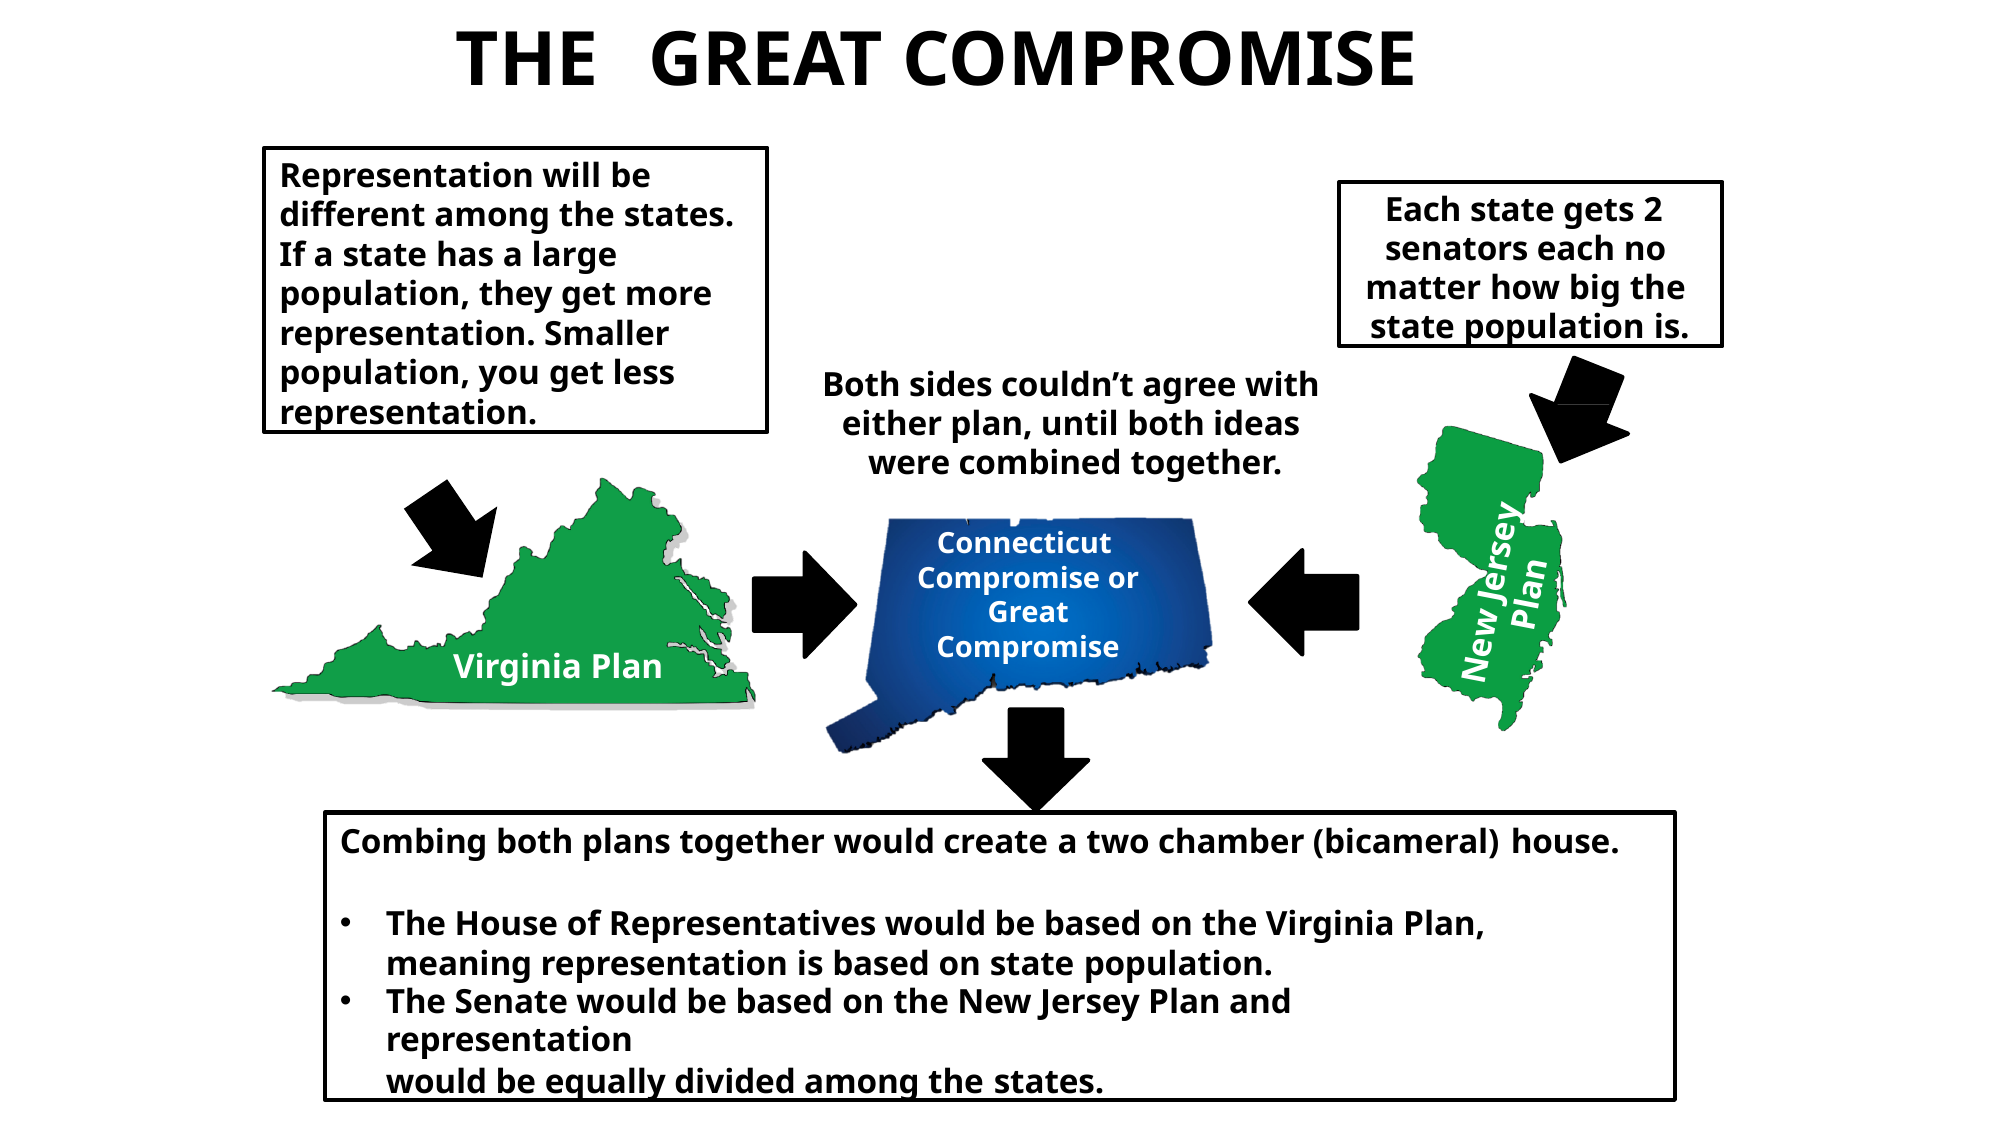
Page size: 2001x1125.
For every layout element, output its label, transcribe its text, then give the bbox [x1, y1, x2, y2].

text_box [1250, 549, 1358, 655]
text_box Plan [1507, 548, 1556, 634]
text_box Both sides couldn’t agree with either plan, until both ideas were combined together. [818, 359, 1331, 482]
text_box New Jersey [1458, 489, 1528, 688]
text_box [262, 445, 771, 750]
text_box [1387, 418, 1600, 742]
text_box [403, 479, 498, 578]
text_box Each state gets 2 senators each no matter how big the state population is. [1339, 181, 1723, 347]
text_box [754, 578, 787, 631]
title THE GREAT COMPROMISE [453, 8, 1548, 199]
text_box Virginia Plan [451, 642, 668, 685]
text_box Representation will be different among the states. If a state has a large population, they get more representation. Smaller population, you get less representation. [264, 147, 768, 433]
text_box [1530, 357, 1629, 462]
text_box Connecticut Compromise or Great Compromise [914, 523, 1141, 665]
text_box Combing both plans together would create a two chamber (bicameral) house. The House of Representatives would be based on the Virginia Plan, meaning representation is based on state population. The Senate would be based on the New Jersey Plan and representation would be equally divided among the states. [324, 812, 1675, 1100]
text_box [983, 709, 1089, 811]
text_box [787, 487, 1243, 794]
